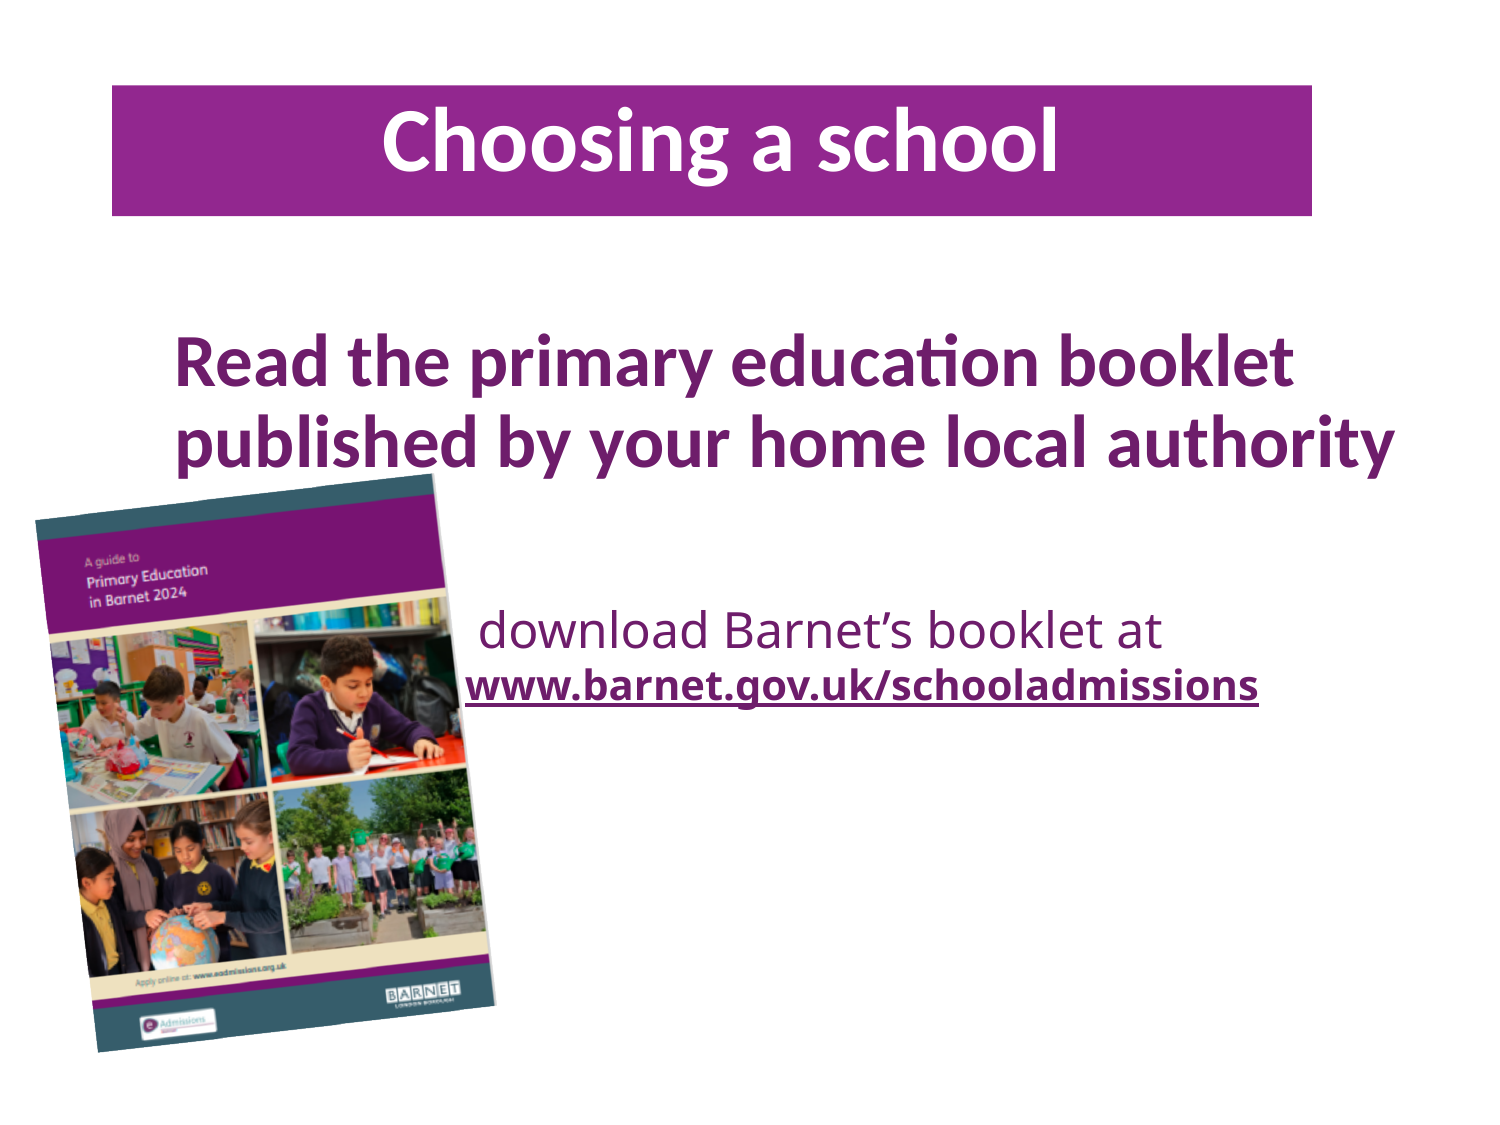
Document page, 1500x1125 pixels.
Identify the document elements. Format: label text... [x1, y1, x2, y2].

list Read the primary education booklet published by your home local authority [159, 314, 1459, 492]
title Choosing a school [112, 85, 1312, 217]
text_box download Barnet’s booklet at www.barnet.gov.uk/schooladmissions [467, 597, 1472, 870]
picture [36, 474, 496, 1052]
